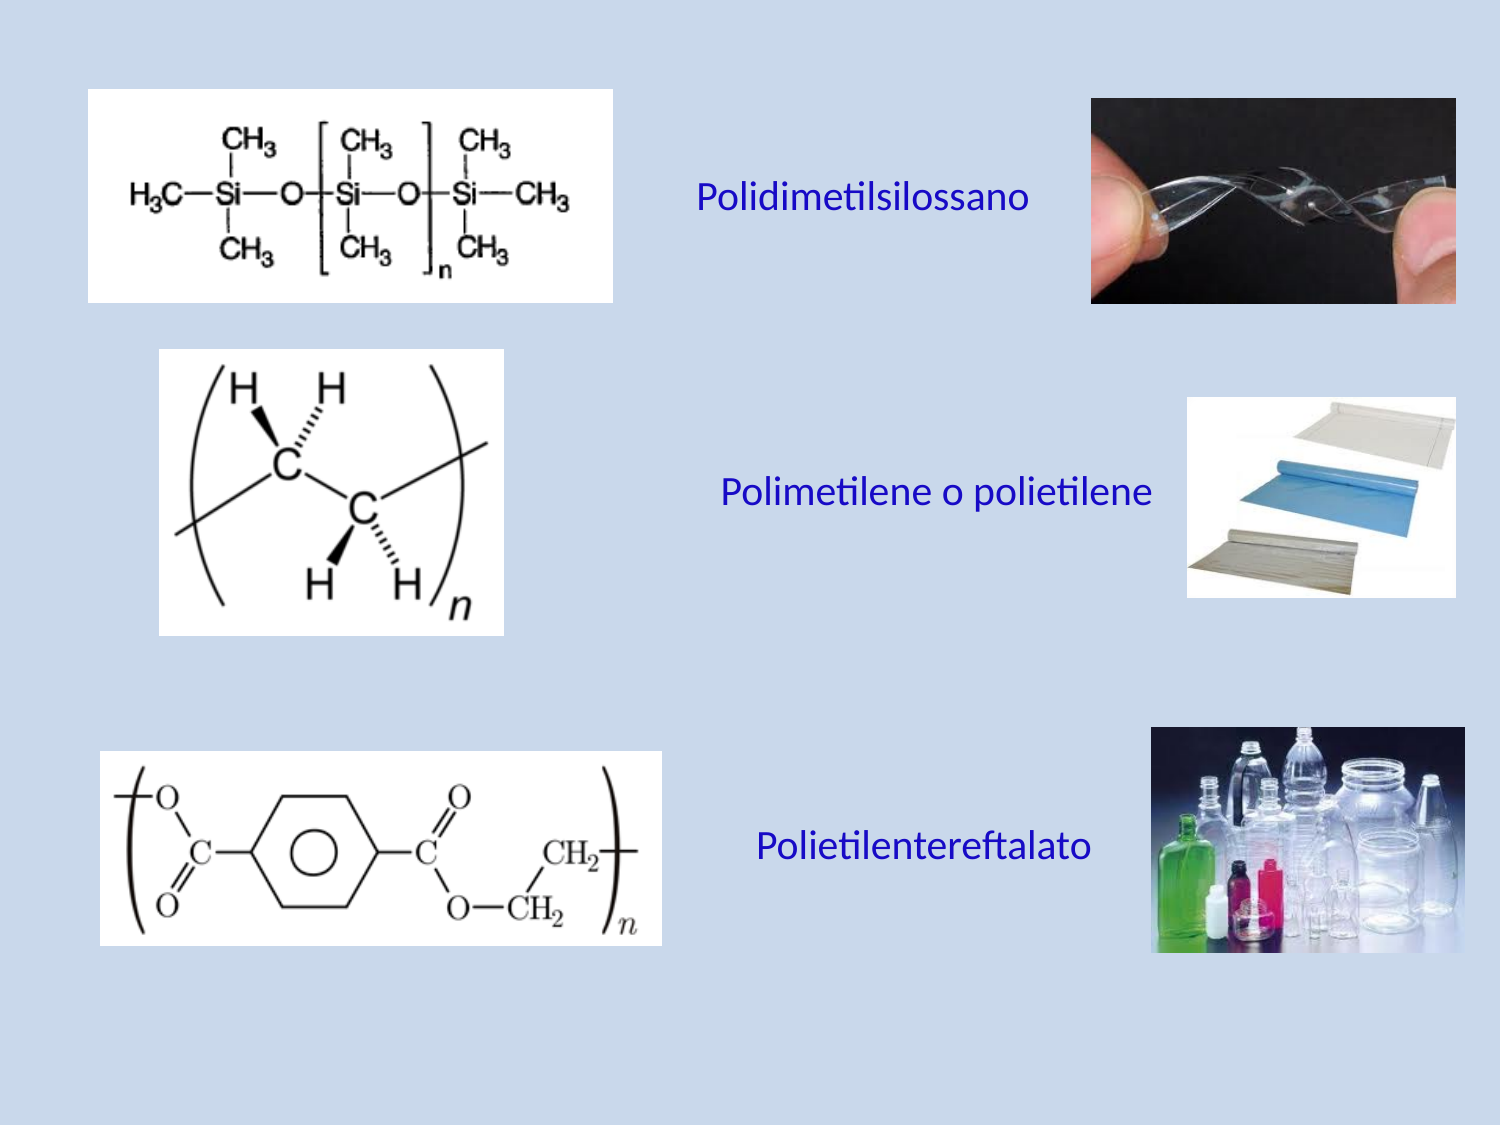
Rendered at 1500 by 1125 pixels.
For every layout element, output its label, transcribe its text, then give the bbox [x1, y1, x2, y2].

text_box Polimetilene o polietilene [705, 456, 1168, 521]
picture [1186, 396, 1456, 599]
picture [87, 89, 613, 304]
text_box Polidimetilsilossano [681, 160, 1045, 226]
picture [1151, 727, 1466, 953]
picture [1091, 98, 1456, 305]
picture [158, 349, 504, 637]
picture [99, 750, 662, 946]
text_box Polietilentereftalato [741, 810, 1107, 876]
